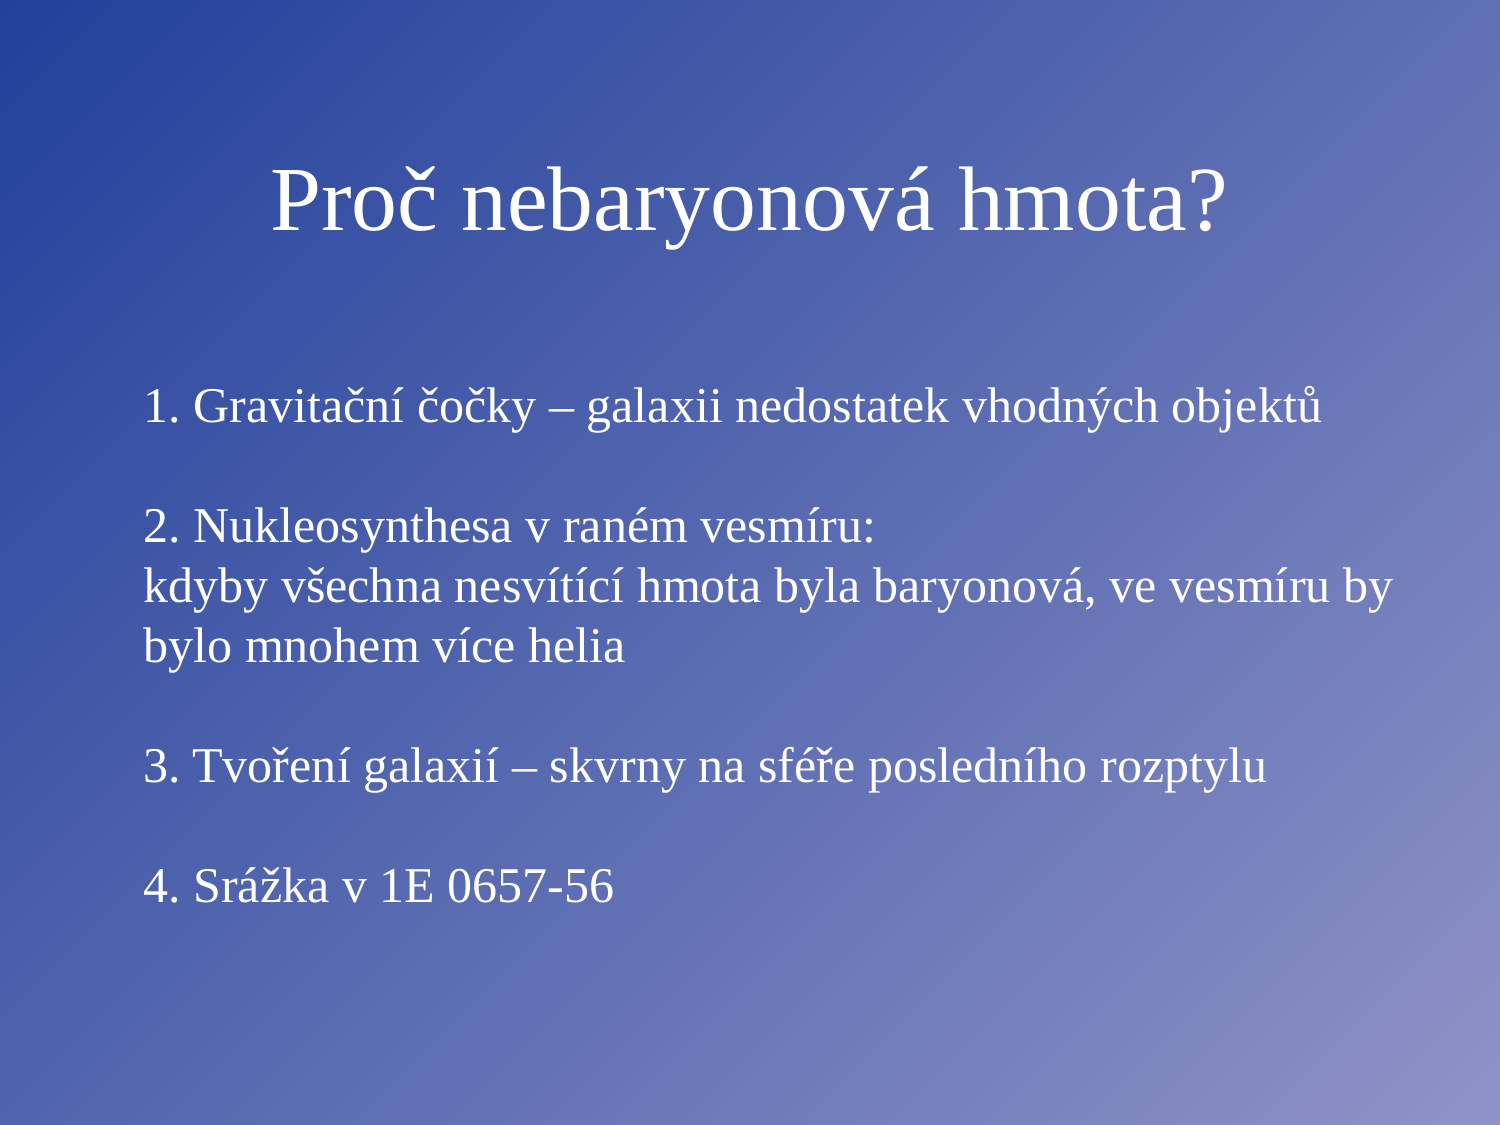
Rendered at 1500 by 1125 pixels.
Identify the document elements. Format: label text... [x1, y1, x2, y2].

text_box Proč nebaryonová hmota? [112, 99, 1388, 288]
text_box 1. Gravitační čočky – galaxii nedostatek vhodných objektů 2. Nukleosynthesa v raném vesmíru: kdyby všechna nesvítící hmota byla baryonová, ve vesmíru by bylo mnohem více helia 3. Tvoření galaxií – skvrny na sféře posledního rozptylu 4. Srážka v 1E 0657-56 [128, 365, 1409, 921]
